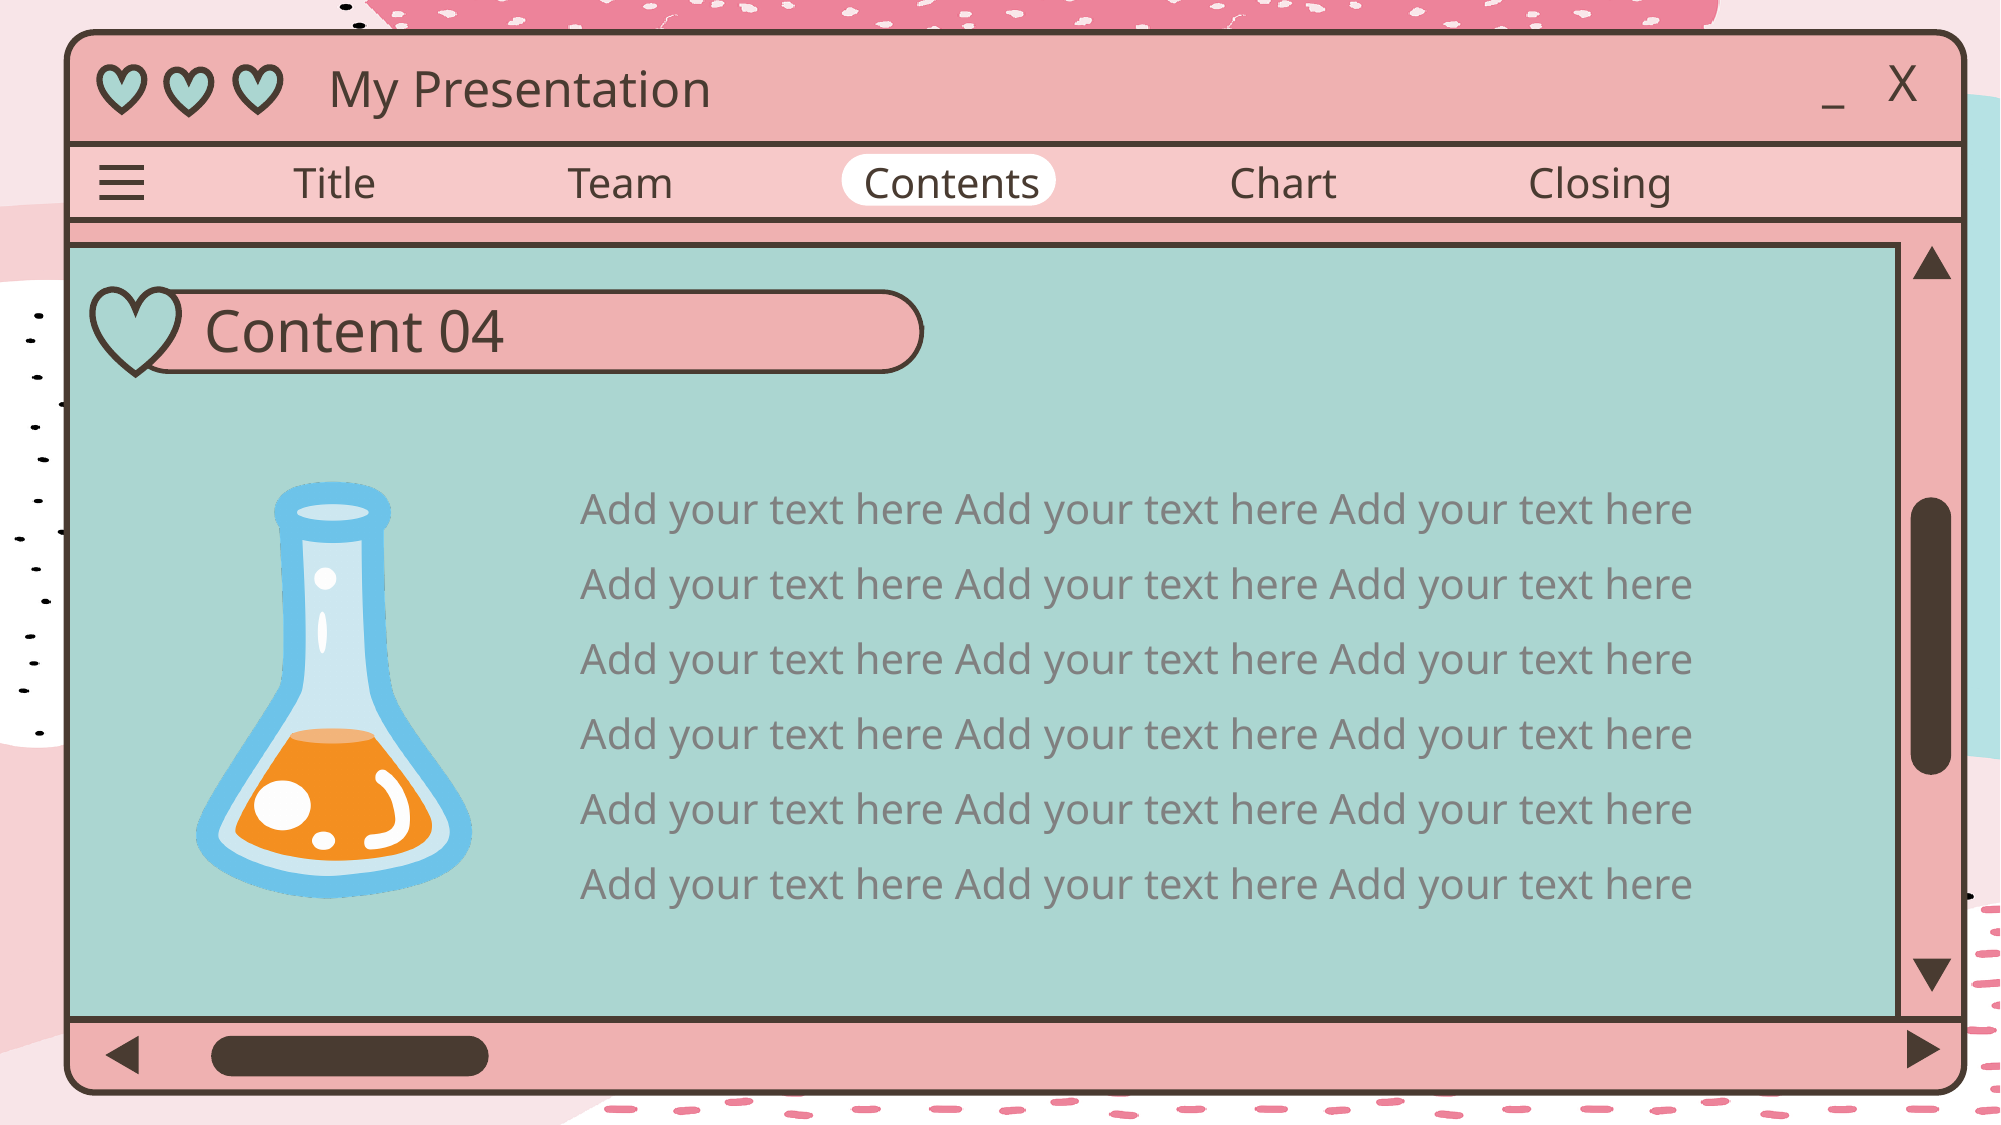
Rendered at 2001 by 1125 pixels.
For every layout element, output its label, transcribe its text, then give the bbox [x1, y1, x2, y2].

text_box [1906, 1028, 1943, 1071]
text_box Add your text here Add your text here Add your text here Add your text here Add your text here Add your text here Add your text here Add your text here Add your text here Add your text here Add your text here Add your text here Add your text here Add your text here Add your text here Add your text here Add your text here Add your text here [565, 450, 1709, 916]
text_box Contents [848, 149, 1056, 215]
text_box [66, 244, 1899, 1016]
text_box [92, 286, 922, 375]
text_box Title [278, 149, 392, 215]
text_box [1909, 496, 1953, 776]
picture [0, 0, 2001, 1125]
text_box Closing [1513, 149, 1688, 215]
text_box [165, 68, 213, 116]
text_box [234, 66, 282, 113]
text_box Chart [1214, 149, 1353, 215]
text_box X [1874, 44, 1940, 119]
text_box [210, 1034, 490, 1078]
text_box [98, 66, 146, 113]
text_box My Presentation [313, 50, 728, 125]
text_box [103, 1033, 140, 1077]
text_box [840, 161, 848, 199]
text_box [66, 143, 1965, 221]
text_box [1911, 243, 1954, 281]
text_box cs [65, 31, 1966, 1094]
text_box _ [1807, 44, 1874, 119]
text_box Team [552, 149, 689, 215]
text_box [1911, 957, 1954, 994]
